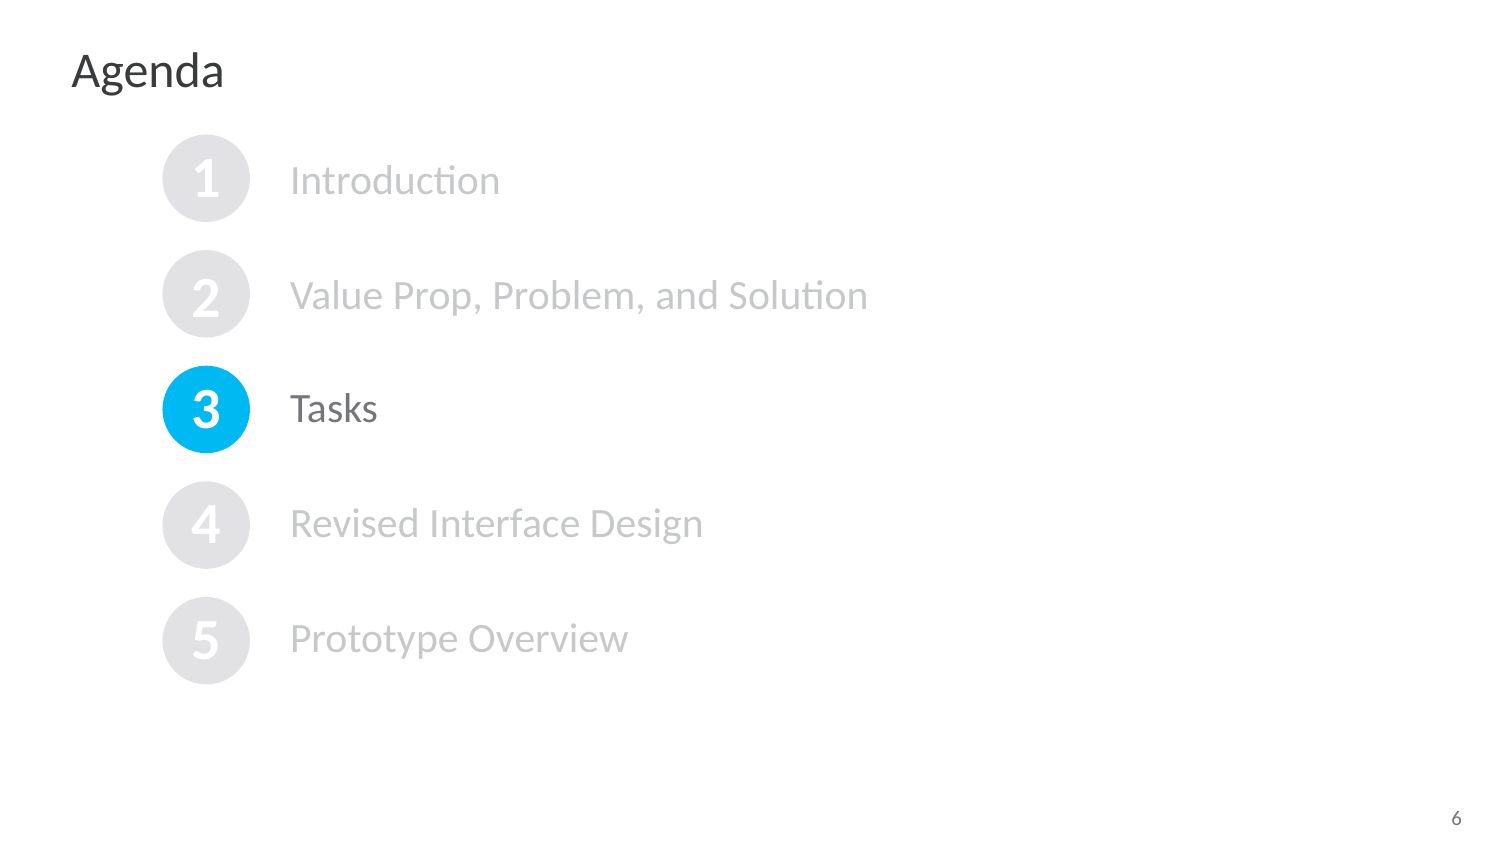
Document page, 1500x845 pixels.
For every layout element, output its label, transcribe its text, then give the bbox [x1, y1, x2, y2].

text_box Tasks [275, 380, 1363, 440]
text_box 5 [162, 596, 250, 685]
text_box Prototype Overview [275, 610, 1363, 670]
text_box Revised Interface Design [275, 495, 1363, 555]
title Agenda [56, 0, 1363, 106]
text_box 3 [162, 365, 250, 454]
text_box 4 [162, 481, 250, 569]
text_box Value Prop, Problem, and Solution [275, 267, 1363, 327]
text_box 2 [162, 250, 250, 338]
text_box Introduction [275, 152, 1363, 212]
text_box 1 [162, 134, 250, 222]
